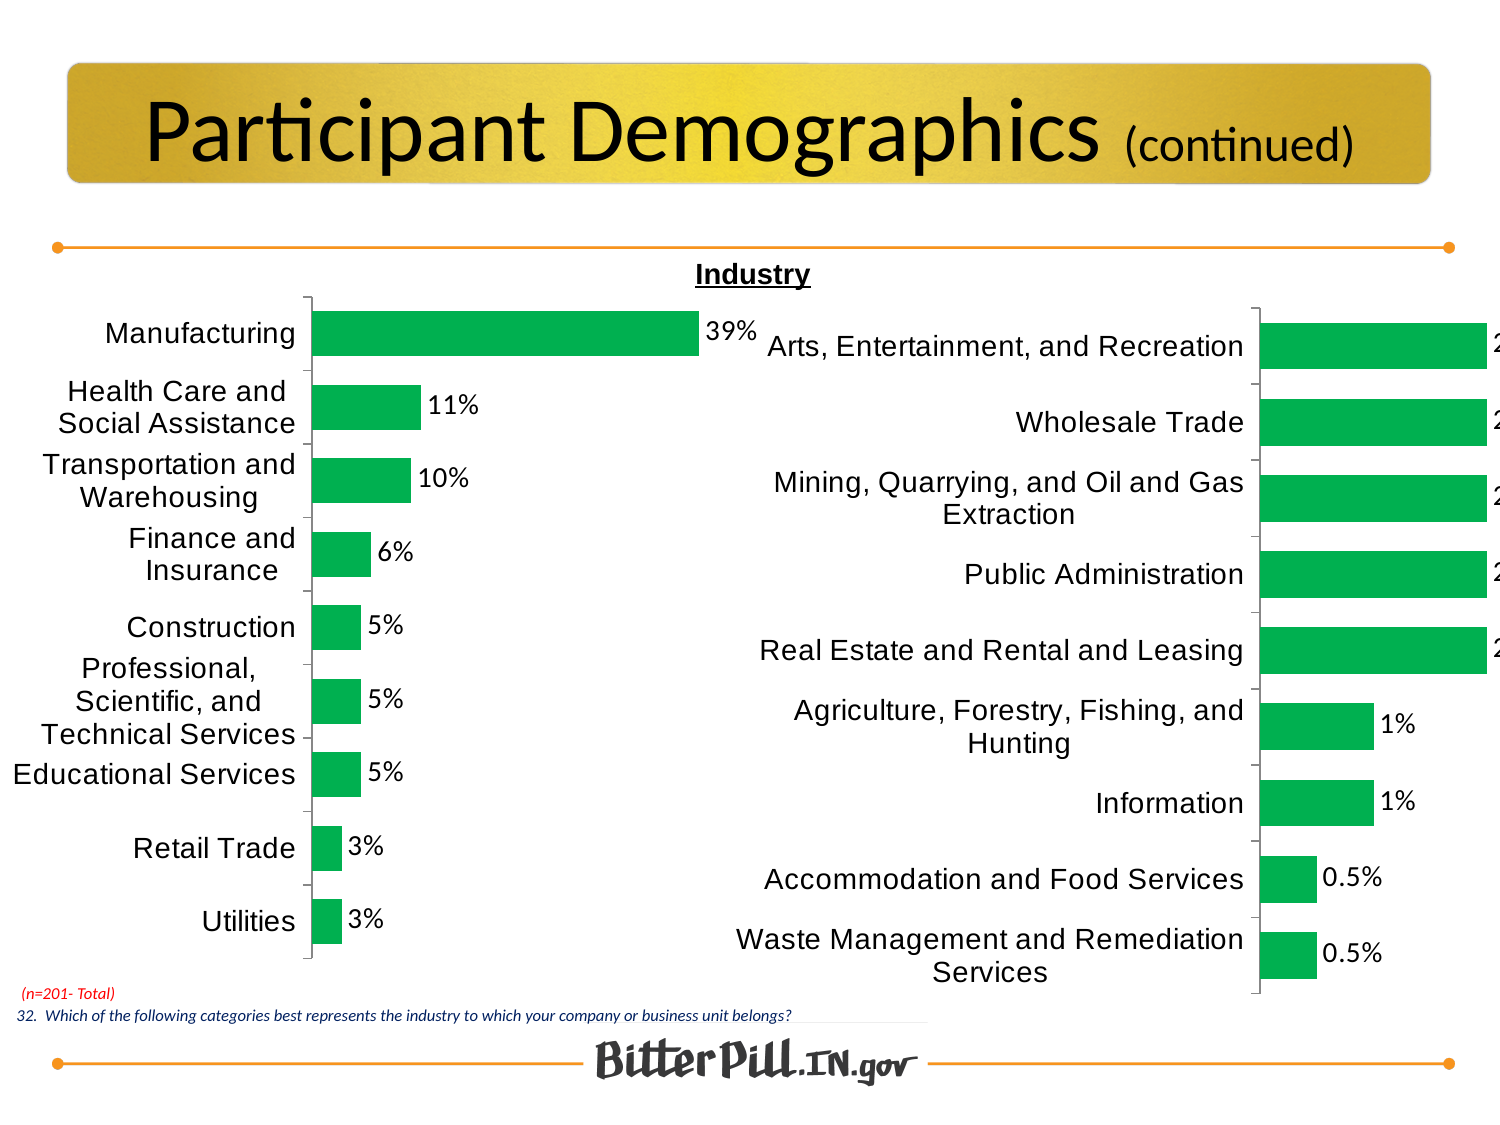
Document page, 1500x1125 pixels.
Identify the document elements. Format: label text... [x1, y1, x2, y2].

text_box 32. Which of the following categories best represents the industry to which your company or business unit belongs? [1, 997, 740, 1033]
chart [5, 254, 1500, 1025]
text_box Participant Demographics (continued) [74, 45, 1425, 205]
picture [0, 0, 1500, 1125]
text_box Industry [378, 248, 1129, 258]
text_box (n=201- Total) [6, 976, 131, 997]
